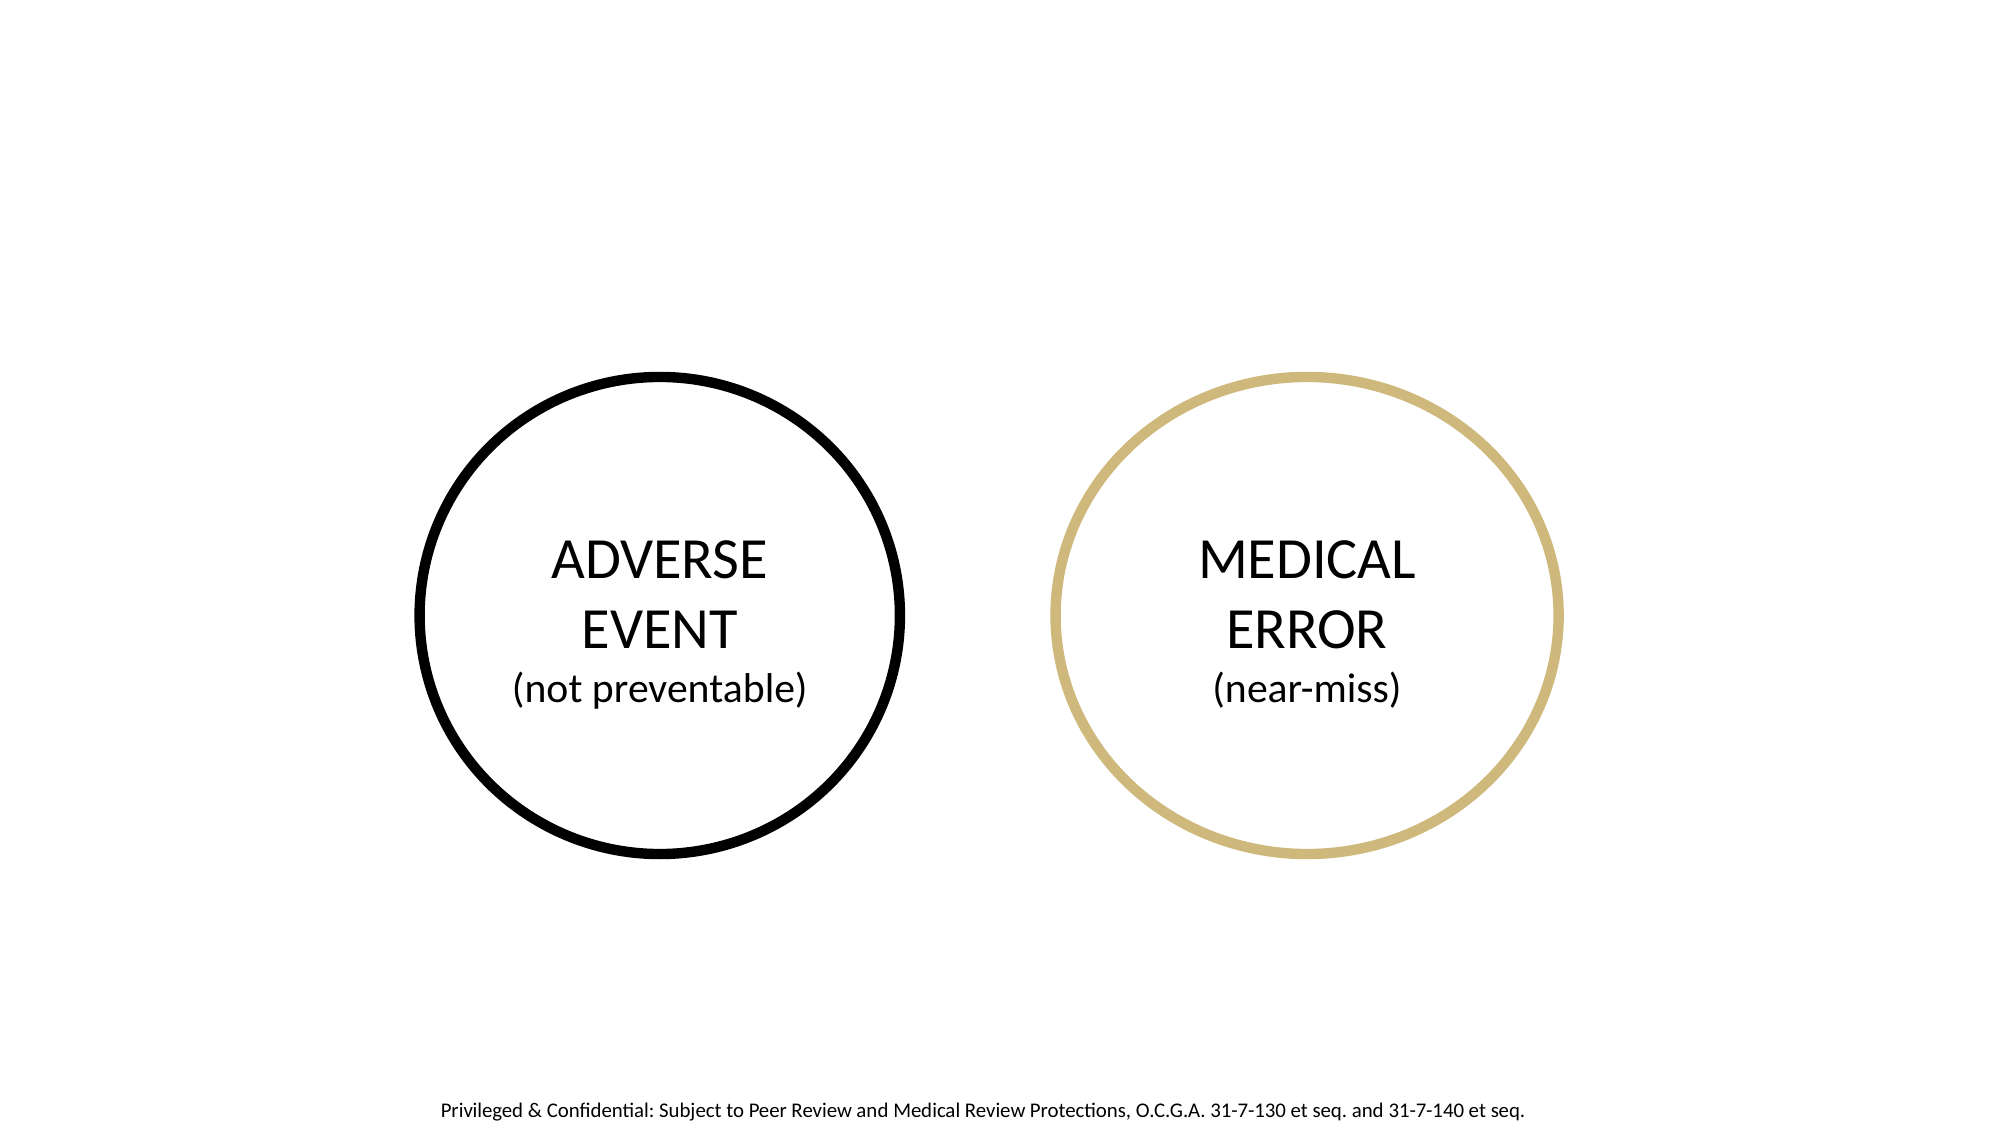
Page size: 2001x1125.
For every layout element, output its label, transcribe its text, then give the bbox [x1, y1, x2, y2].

text_box ADVERSE EVENT (not preventable) [417, 374, 903, 857]
text_box MEDICAL ERROR (near-miss) [1053, 374, 1561, 857]
